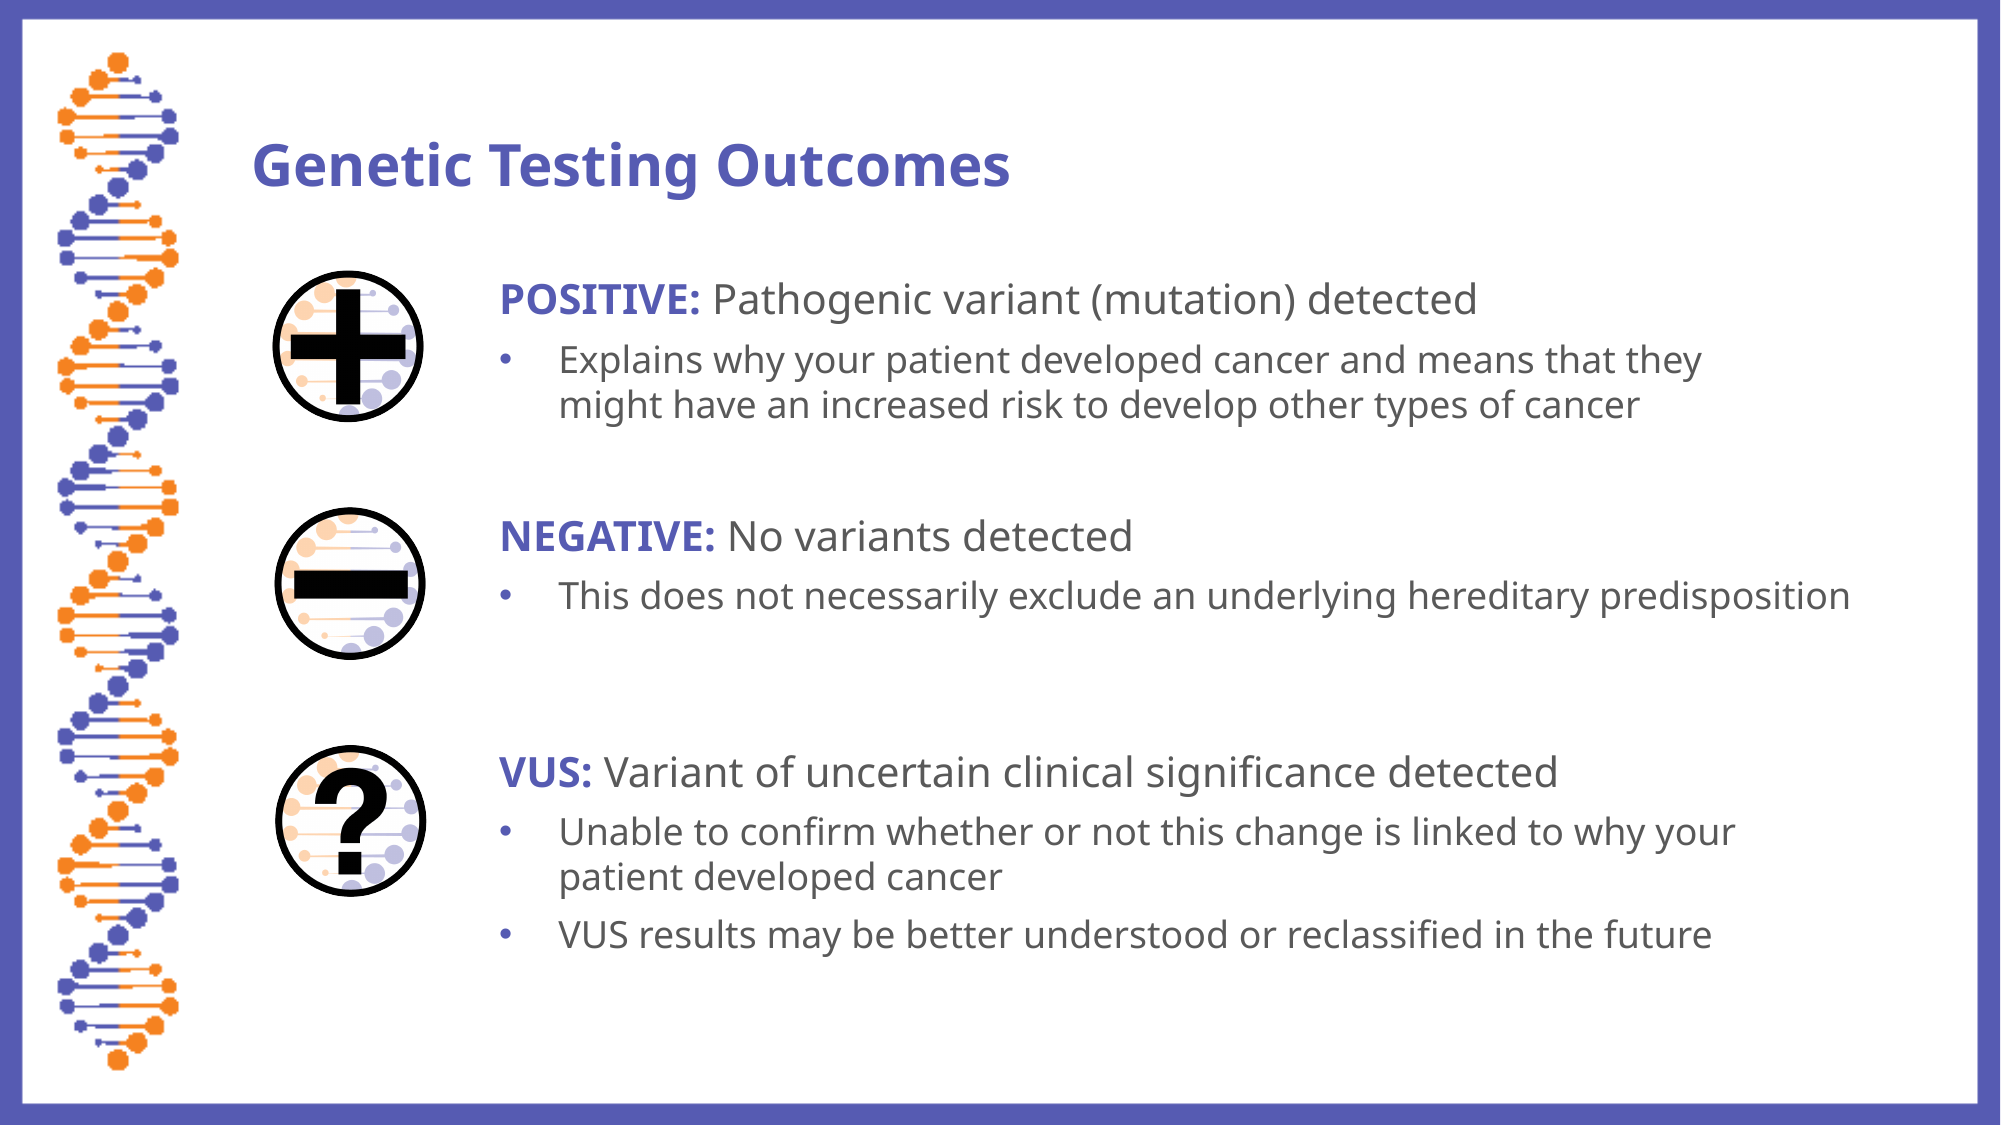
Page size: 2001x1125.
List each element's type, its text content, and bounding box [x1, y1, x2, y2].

picture [0, 0, 2001, 1125]
title Genetic Testing Outcomes [236, 59, 1887, 277]
list POSITIVE: Pathogenic variant (mutation) detected Explains why your patient developed cancer and means that they might have an increased risk to develop other types of cancer [484, 265, 1740, 484]
text_box NEGATIVE: No variants detected This does not necessarily exclude an underlying hereditary predisposition [484, 501, 1887, 689]
text_box VUS: Variant of uncertain clinical significance detected Unable to confirm whether or not this change is linked to why your patient developed cancer VUS results may be better understood or reclassified in the future [484, 738, 1780, 1066]
